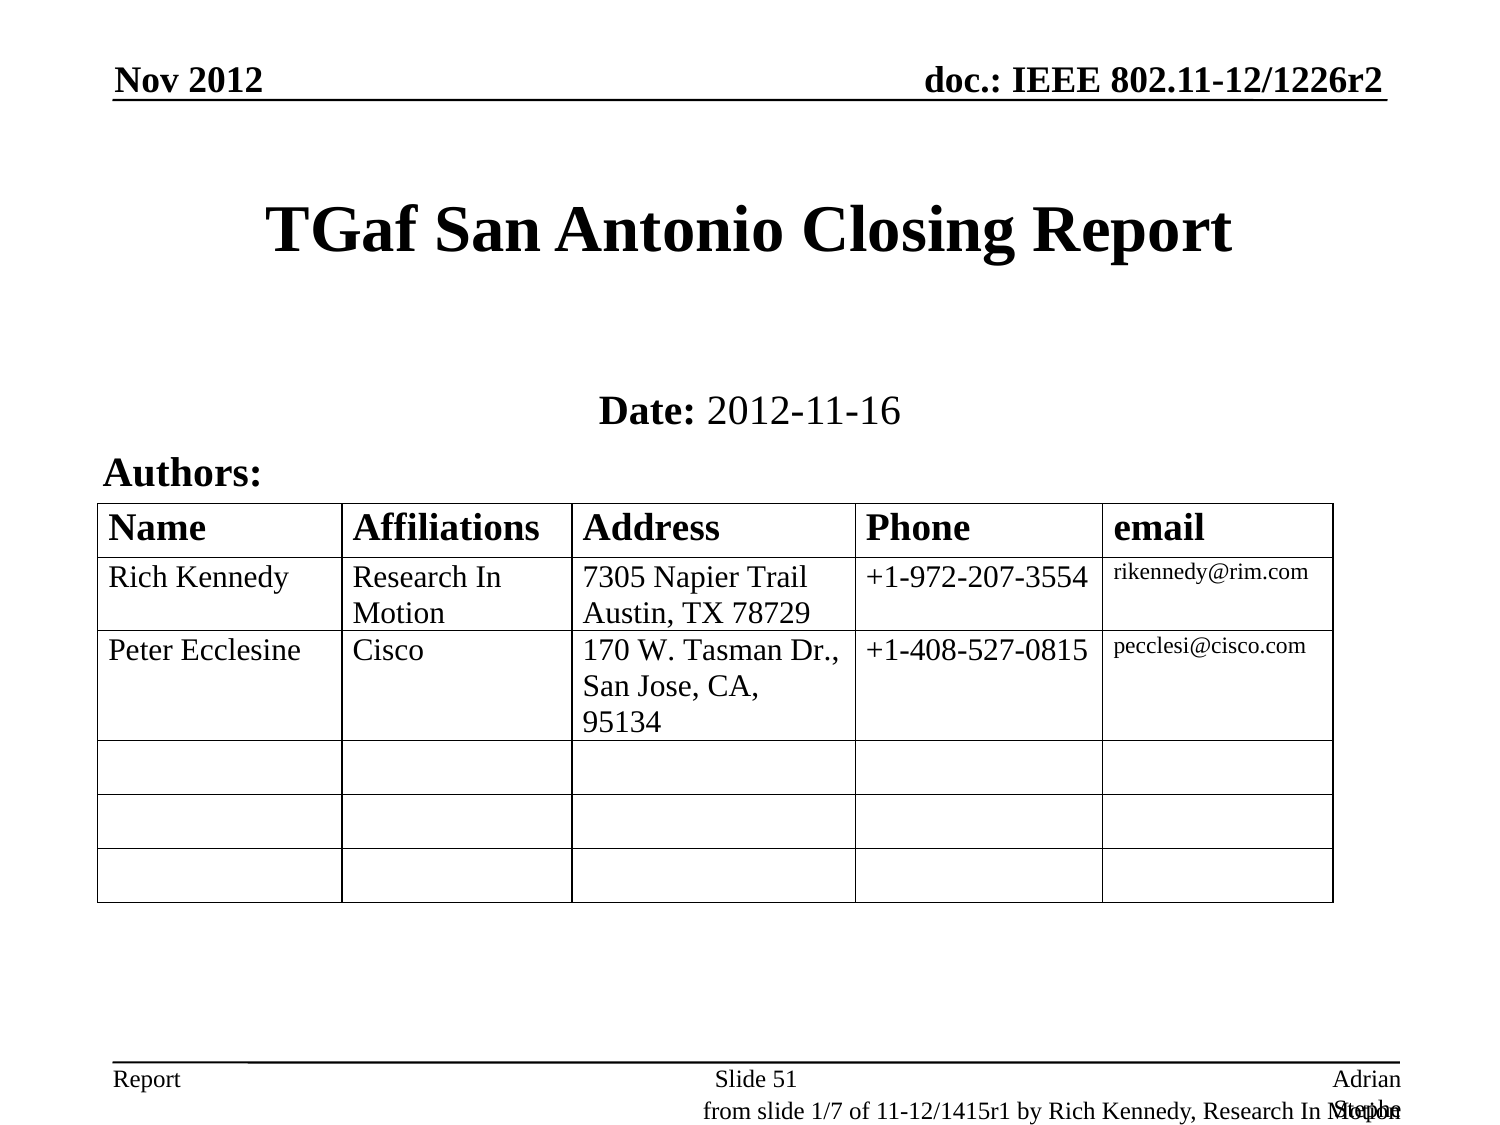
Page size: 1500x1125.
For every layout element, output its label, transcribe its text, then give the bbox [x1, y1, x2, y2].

text_box from slide 1/7 of 11-12/1415r1 by Rich Kennedy, Research In Motion [343, 1087, 1417, 1125]
footer Adrian Stephens, Intel Corporation [1324, 1061, 1402, 1087]
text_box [82, 502, 1378, 949]
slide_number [114, 54, 374, 101]
text_box Authors: [87, 437, 325, 500]
title TGaf San Antonio Closing Report [112, 137, 1388, 313]
list Date: 2012-11-16 [112, 375, 1388, 438]
slide_number Slide 51 [712, 1061, 800, 1087]
